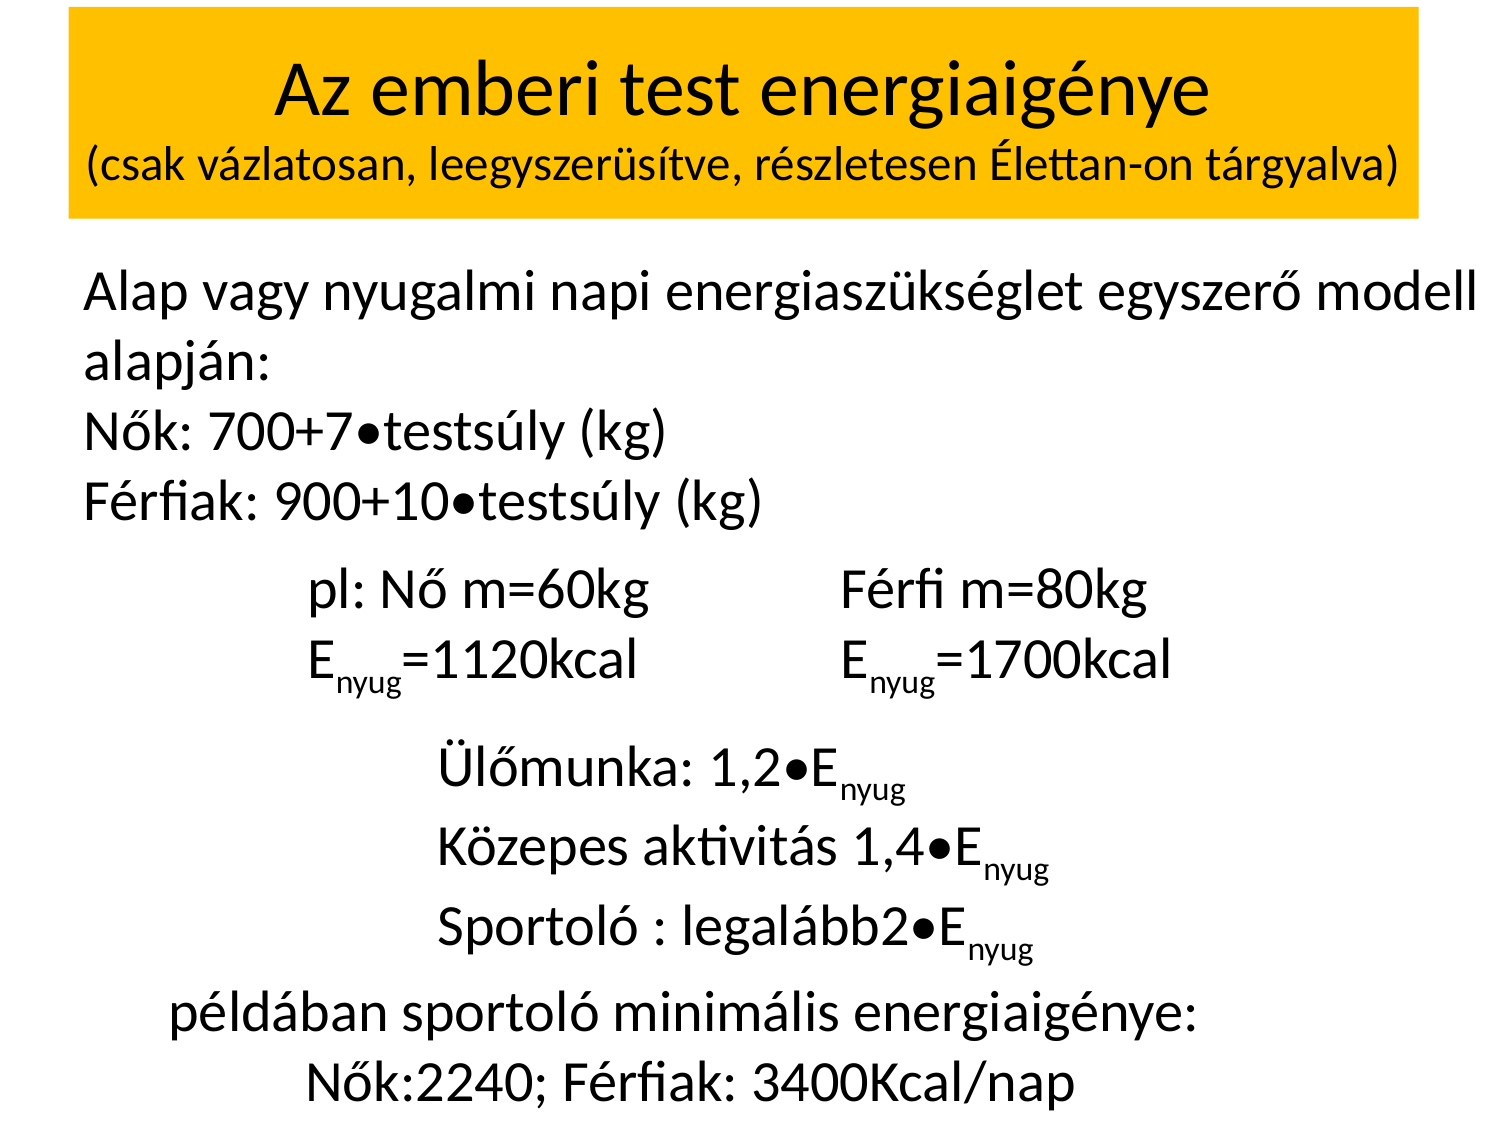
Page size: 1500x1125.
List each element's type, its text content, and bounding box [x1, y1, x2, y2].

text_box Alap vagy nyugalmi napi energiaszükséglet egyszerő modell alapján: Nők: 700+7•testsúly (kg) Férfiak: 900+10•testsúly (kg) [69, 245, 1500, 540]
text_box Férfi m=80kg Enyug=1700kcal [826, 543, 1188, 708]
text_box Ülőmunka: 1,2•Enyug Közepes aktivitás 1,4•Enyug Sportoló : legalább2•Enyug [423, 720, 1065, 965]
text_box példában sportoló minimális energiaigénye: Nők:2240; Férfiak: 3400Kcal/nap [153, 965, 1228, 1121]
title Az emberi test energiaigénye (csak vázlatosan, leegyszerüsítve, részletesen Élettan-on tárgyalva) [68, 6, 1419, 219]
text_box pl: Nő m=60kg Enyug=1120kcal [292, 543, 665, 708]
